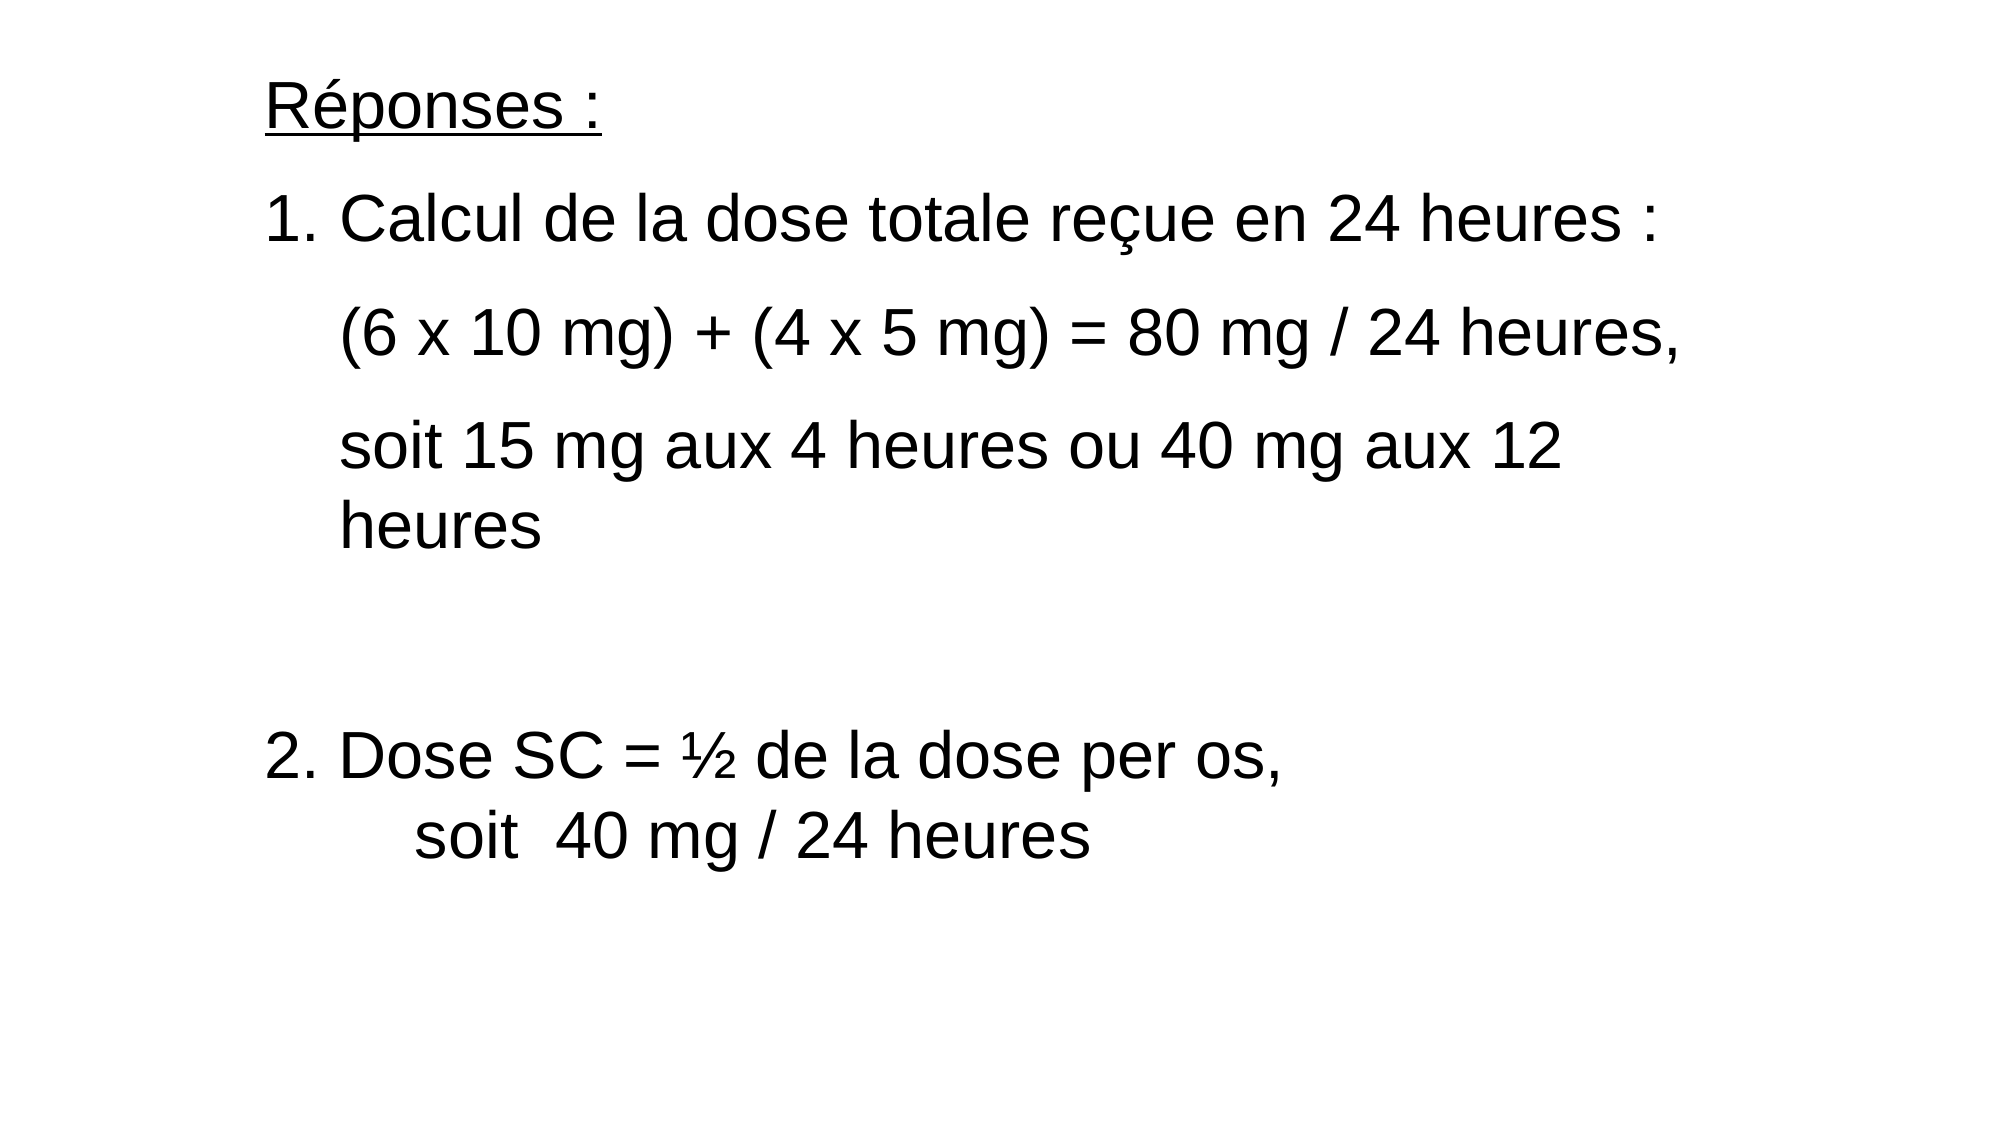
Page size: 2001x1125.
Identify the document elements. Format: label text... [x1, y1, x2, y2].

text_box Réponses : Calcul de la dose totale reçue en 24 heures : (6 x 10 mg) + (4 x 5 mg) = 80 mg / 24 heures, soit 15 mg aux 4 heures ou 40 mg aux 12 heures [249, 54, 1750, 683]
text_box 2. Dose SC = ½ de la dose per os, soit 40 mg / 24 heures [249, 704, 1479, 879]
